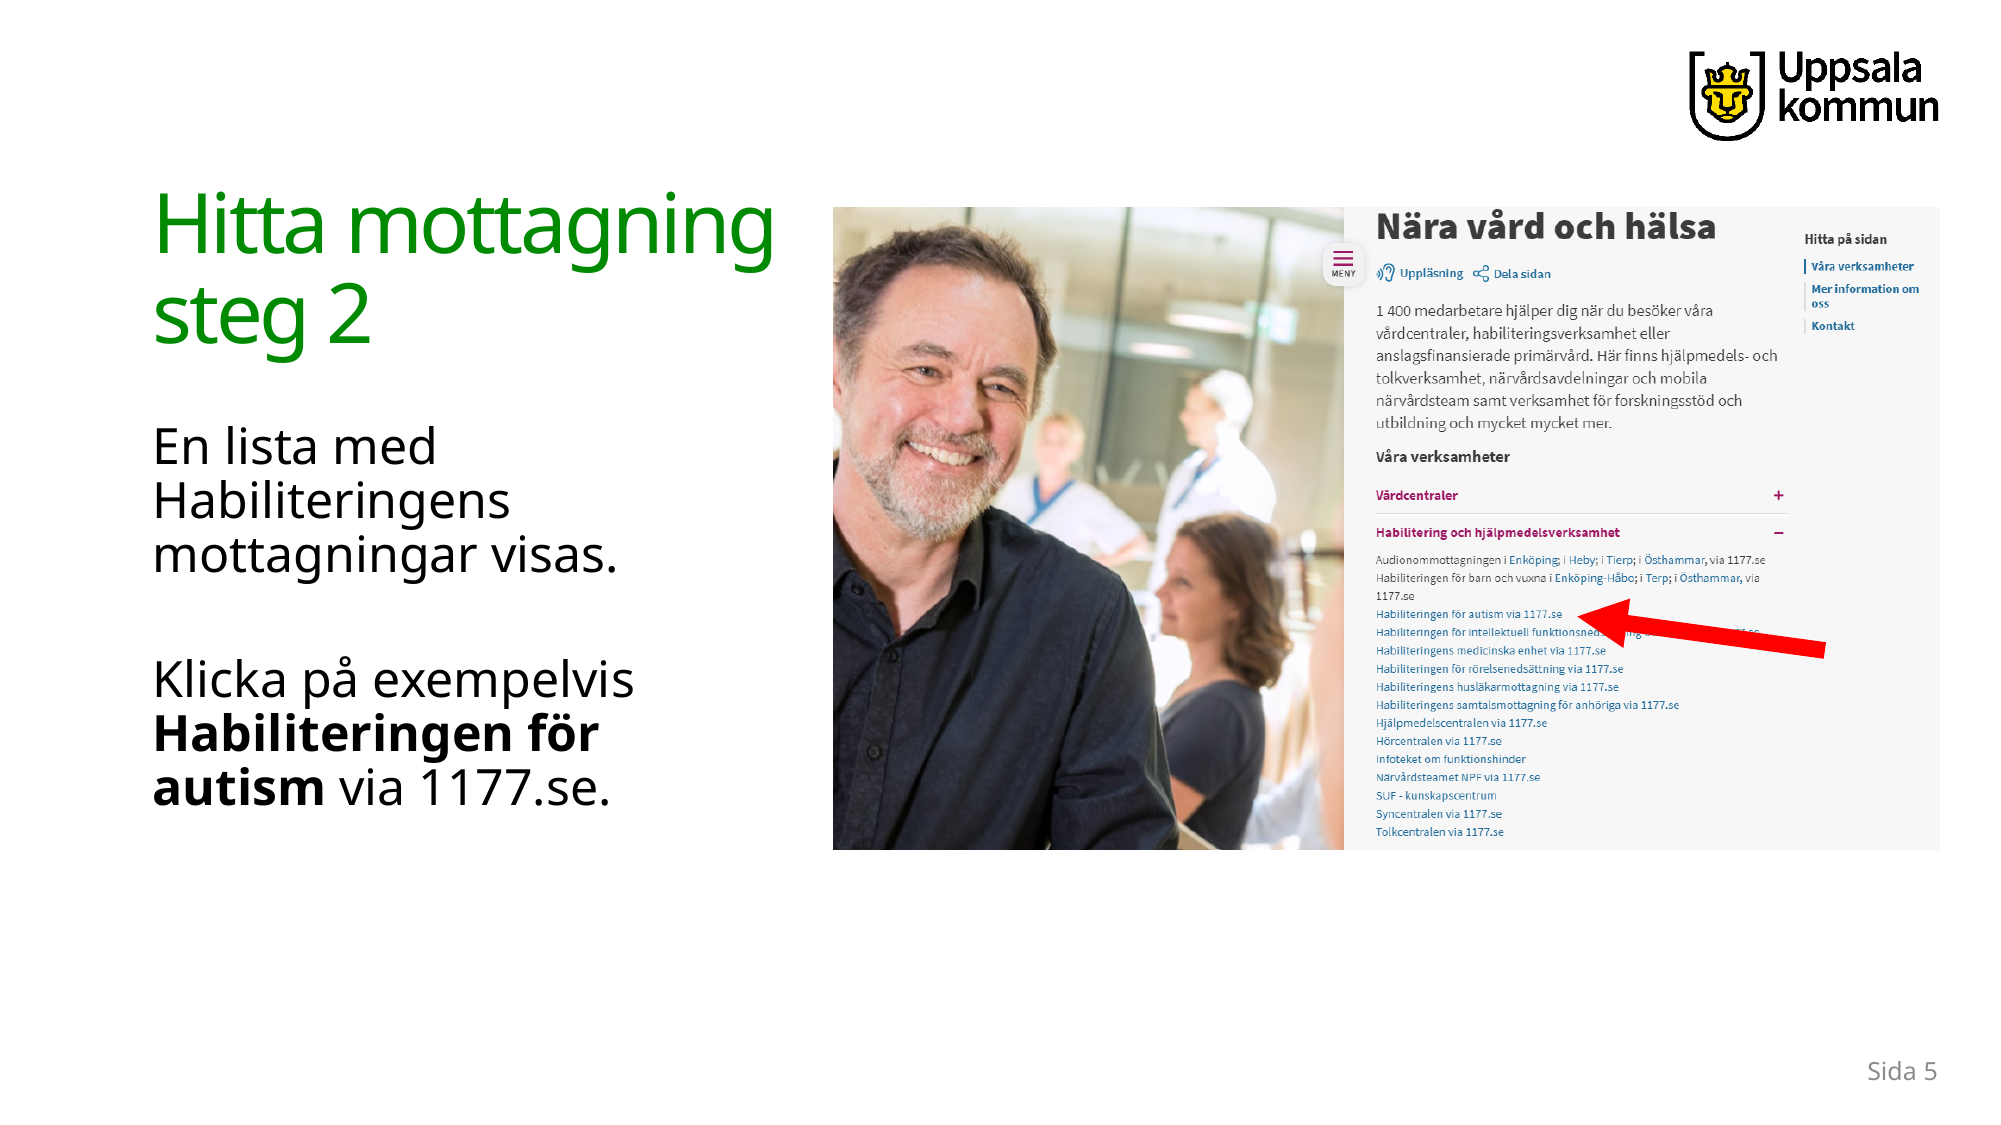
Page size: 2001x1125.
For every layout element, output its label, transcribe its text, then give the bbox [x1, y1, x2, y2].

list En lista med Habiliteringens mottagningar visas. Klicka på exempelvis Habiliteringen för autism via 1177.se. [137, 414, 757, 960]
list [832, 207, 1940, 851]
picture [1674, 36, 1953, 156]
slide_number Sida 5 [1502, 1042, 1953, 1103]
title Hitta mottagning steg 2 [137, 159, 1675, 370]
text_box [1576, 616, 1826, 651]
